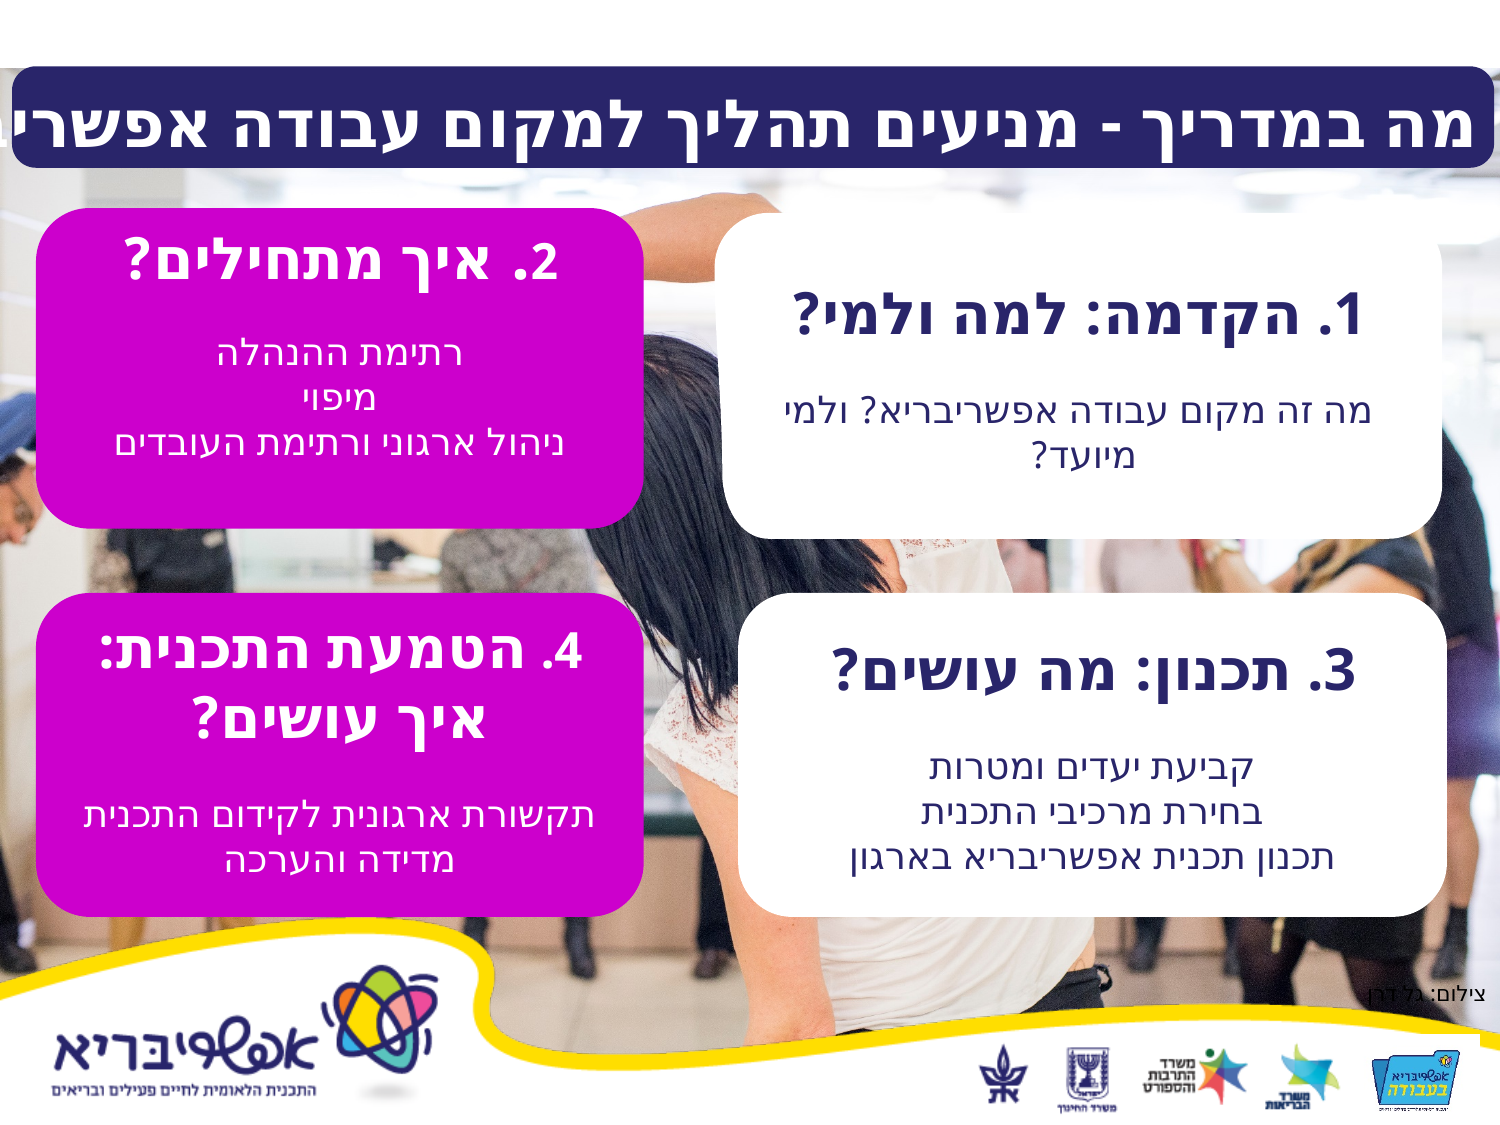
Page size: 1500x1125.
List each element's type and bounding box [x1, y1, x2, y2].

picture [0, 68, 1500, 1125]
text_box [0, 66, 1495, 251]
